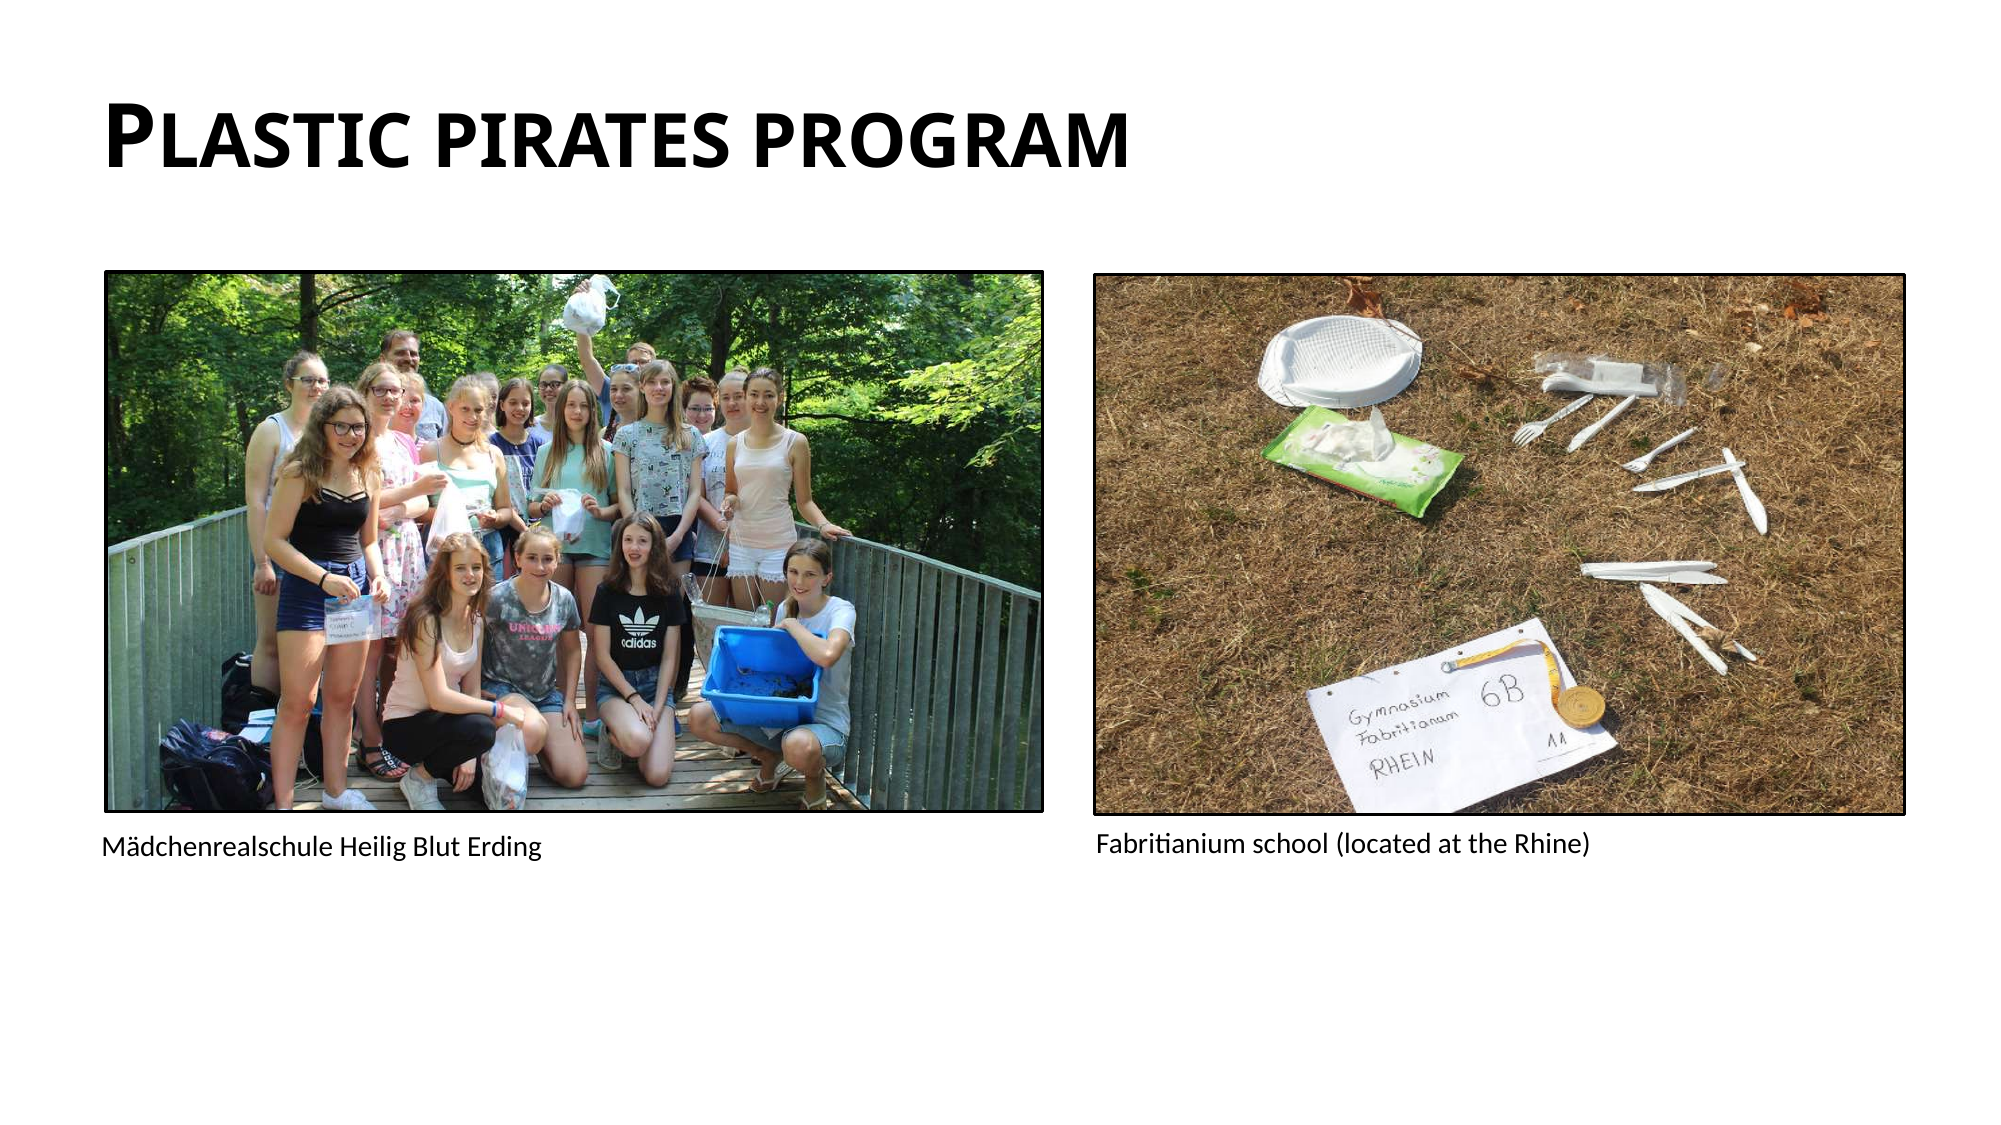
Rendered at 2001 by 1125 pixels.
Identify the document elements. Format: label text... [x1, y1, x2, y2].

picture [1095, 276, 1903, 813]
picture [107, 273, 1042, 811]
text_box Fabritianium school (located at the Rhine) [1081, 816, 1883, 867]
text_box Mädchenrealschule Heilig Blut Erding [86, 820, 2000, 870]
text_box PLASTIC PIRATES PROGRAM [86, 83, 1914, 443]
